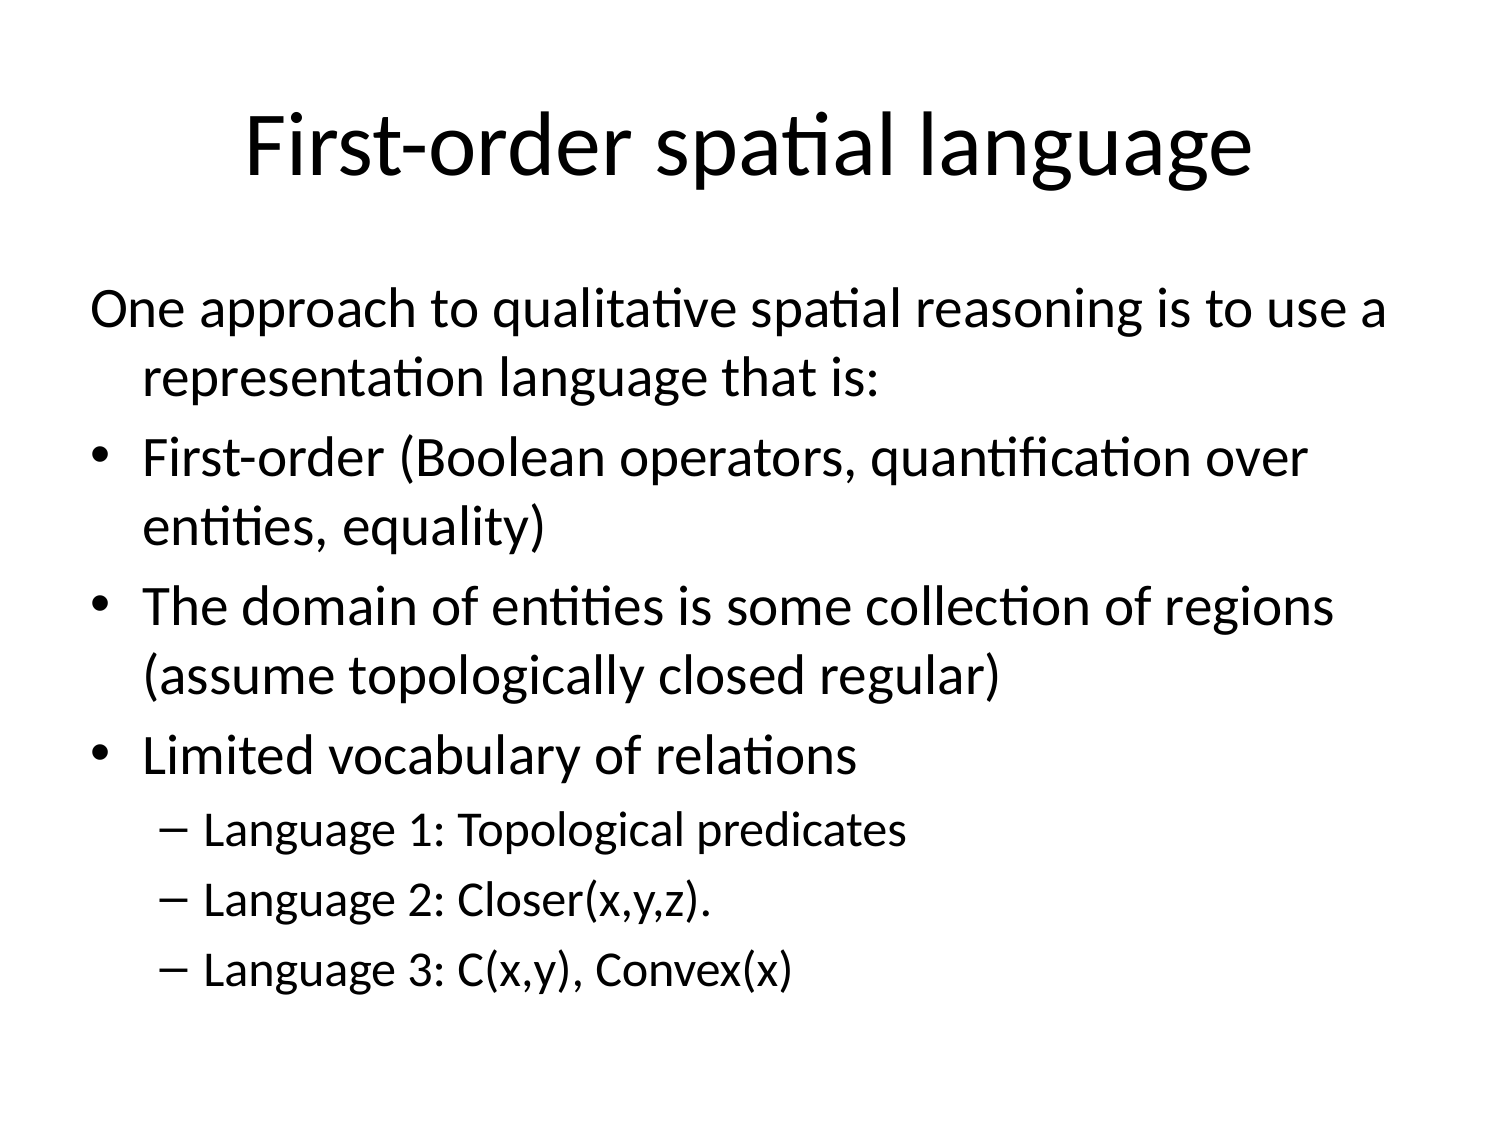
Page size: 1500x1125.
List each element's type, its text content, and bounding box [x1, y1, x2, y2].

title First-order spatial language [75, 45, 1425, 233]
list One approach to qualitative spatial reasoning is to use a representation language that is: First-order (Boolean operators, quantification over entities, equality) The domain of entities is some collection of regions (assume topologically closed regular) Limited vocabulary of relations Language 1: Topological predicates Language 2: Closer(x,y,z). Language 3: C(x,y), Convex(x) [75, 262, 1425, 1005]
